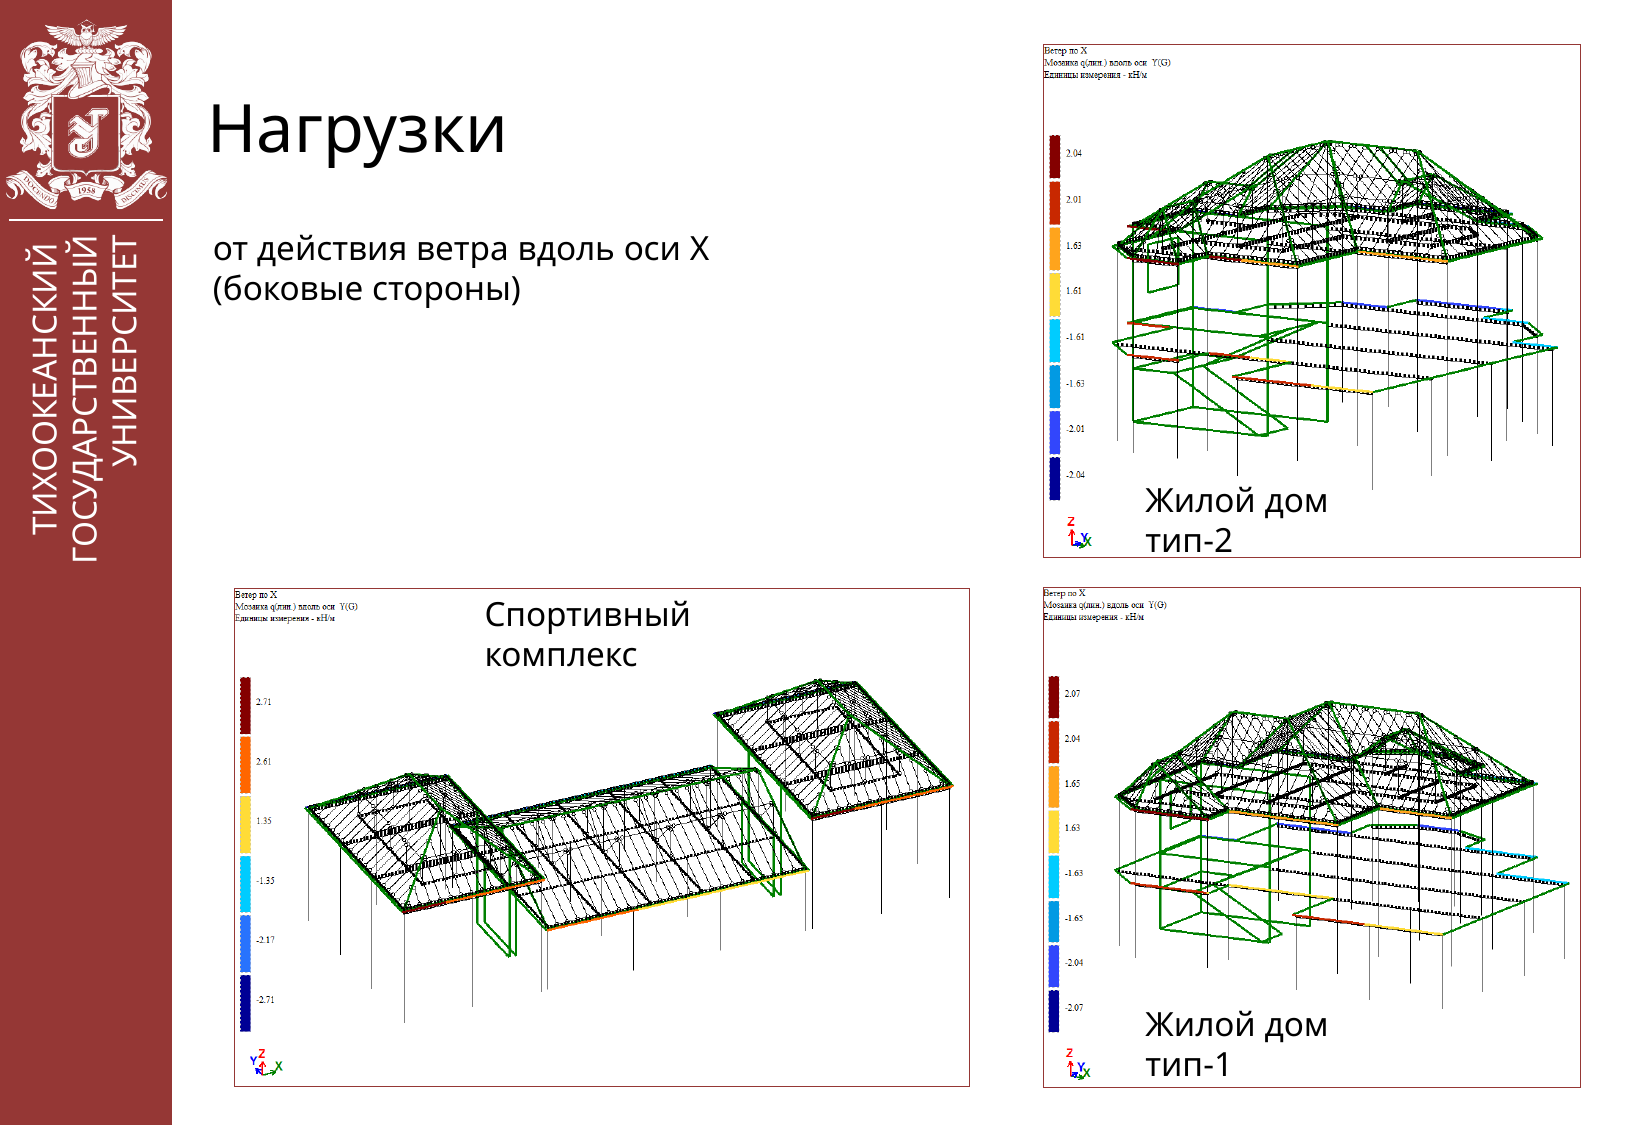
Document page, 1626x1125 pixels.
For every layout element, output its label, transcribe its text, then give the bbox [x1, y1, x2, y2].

text_box Нагрузки [192, 78, 1037, 173]
picture [1043, 586, 1582, 1088]
picture [1043, 44, 1582, 559]
text_box ТИХООКЕАНСКИЙ ГОСУДАРСТВЕННЫЙ УНИВЕРСИТЕТ [15, 228, 151, 764]
text_box [0, 0, 174, 1125]
picture [4, 18, 168, 210]
text_box от действия ветра вдоль оси Х (боковые стороны) [198, 219, 919, 315]
picture [233, 587, 971, 1087]
